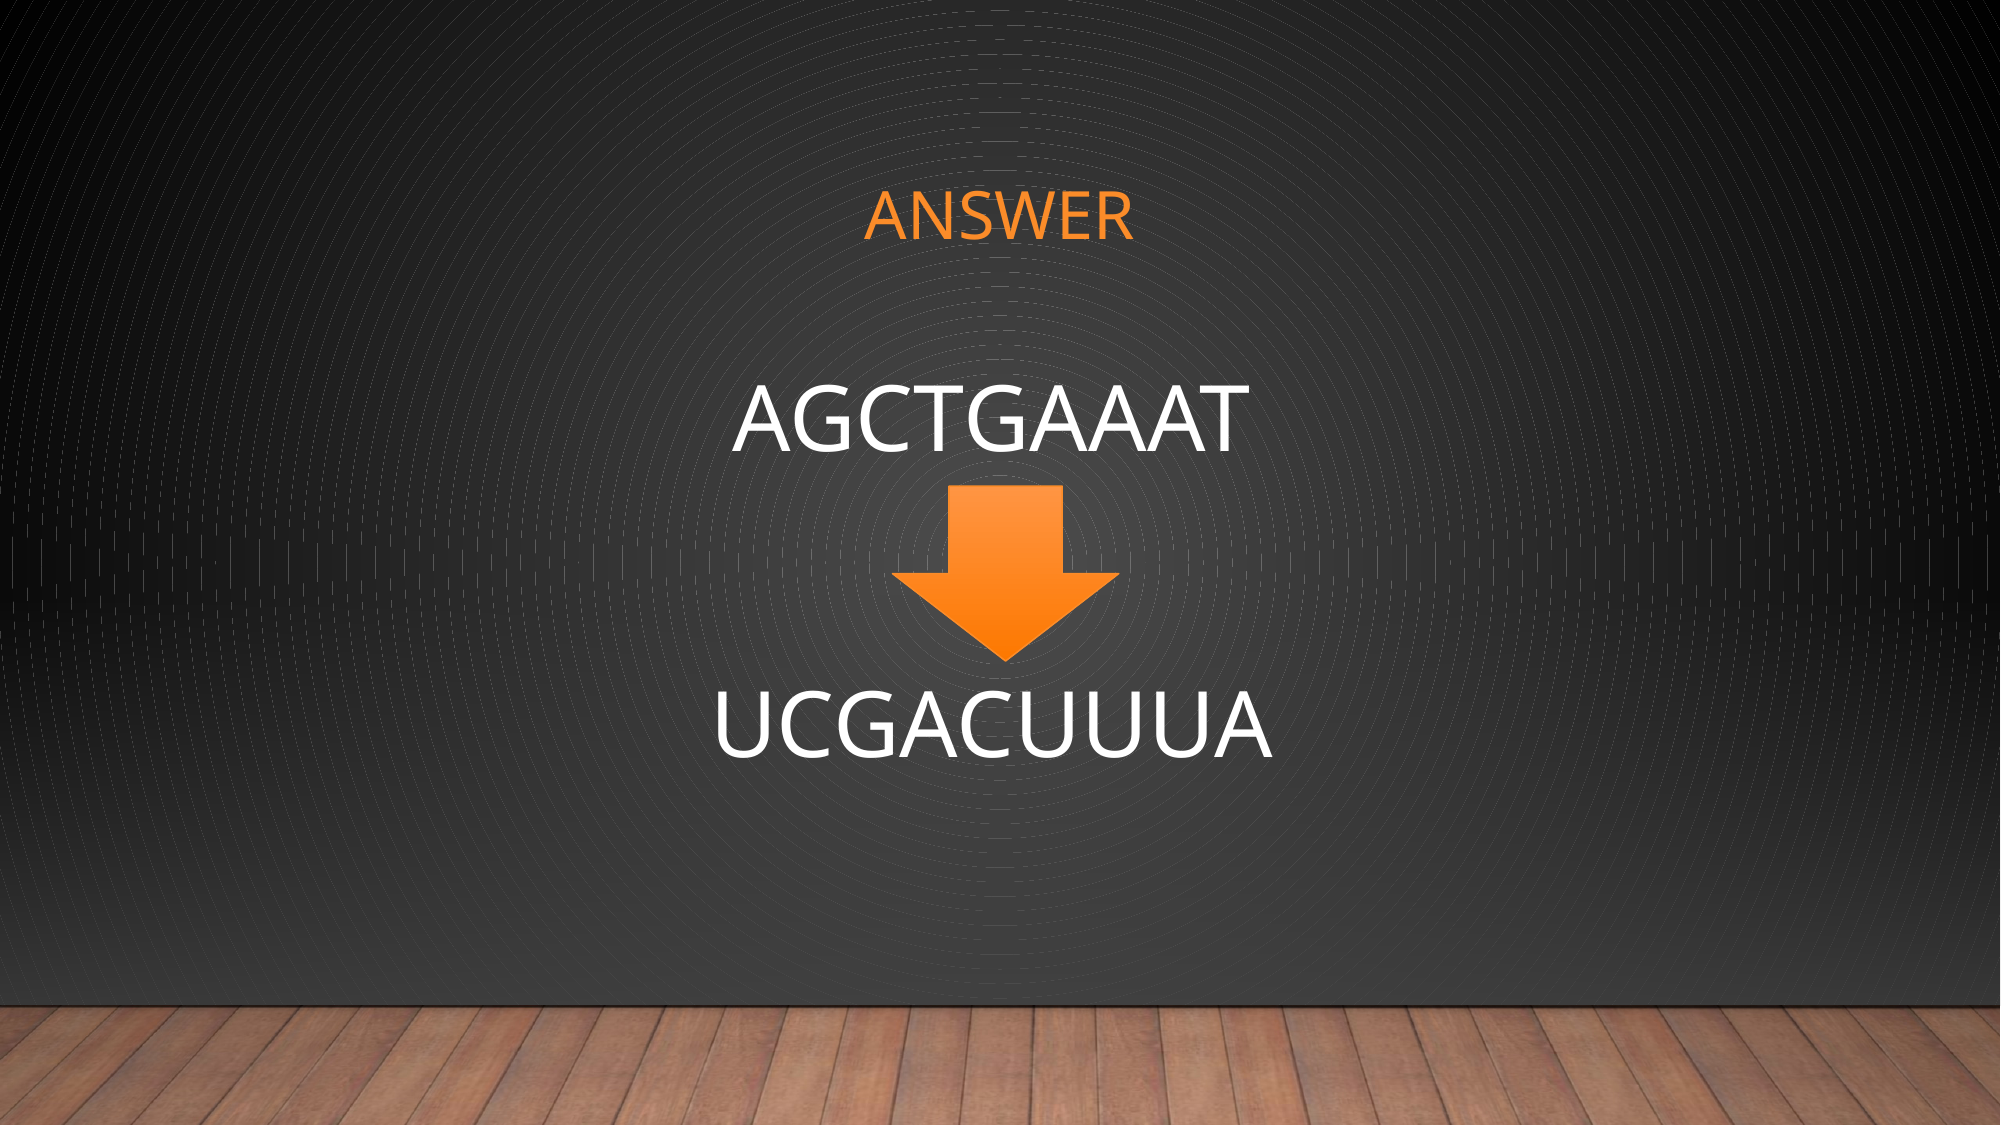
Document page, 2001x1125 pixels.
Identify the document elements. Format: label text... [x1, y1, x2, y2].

text_box [891, 485, 1120, 662]
list AGCTGAAAT UCGACUUUA [154, 330, 1830, 897]
title Answer [238, 131, 1763, 305]
picture [0, 1005, 2000, 1125]
